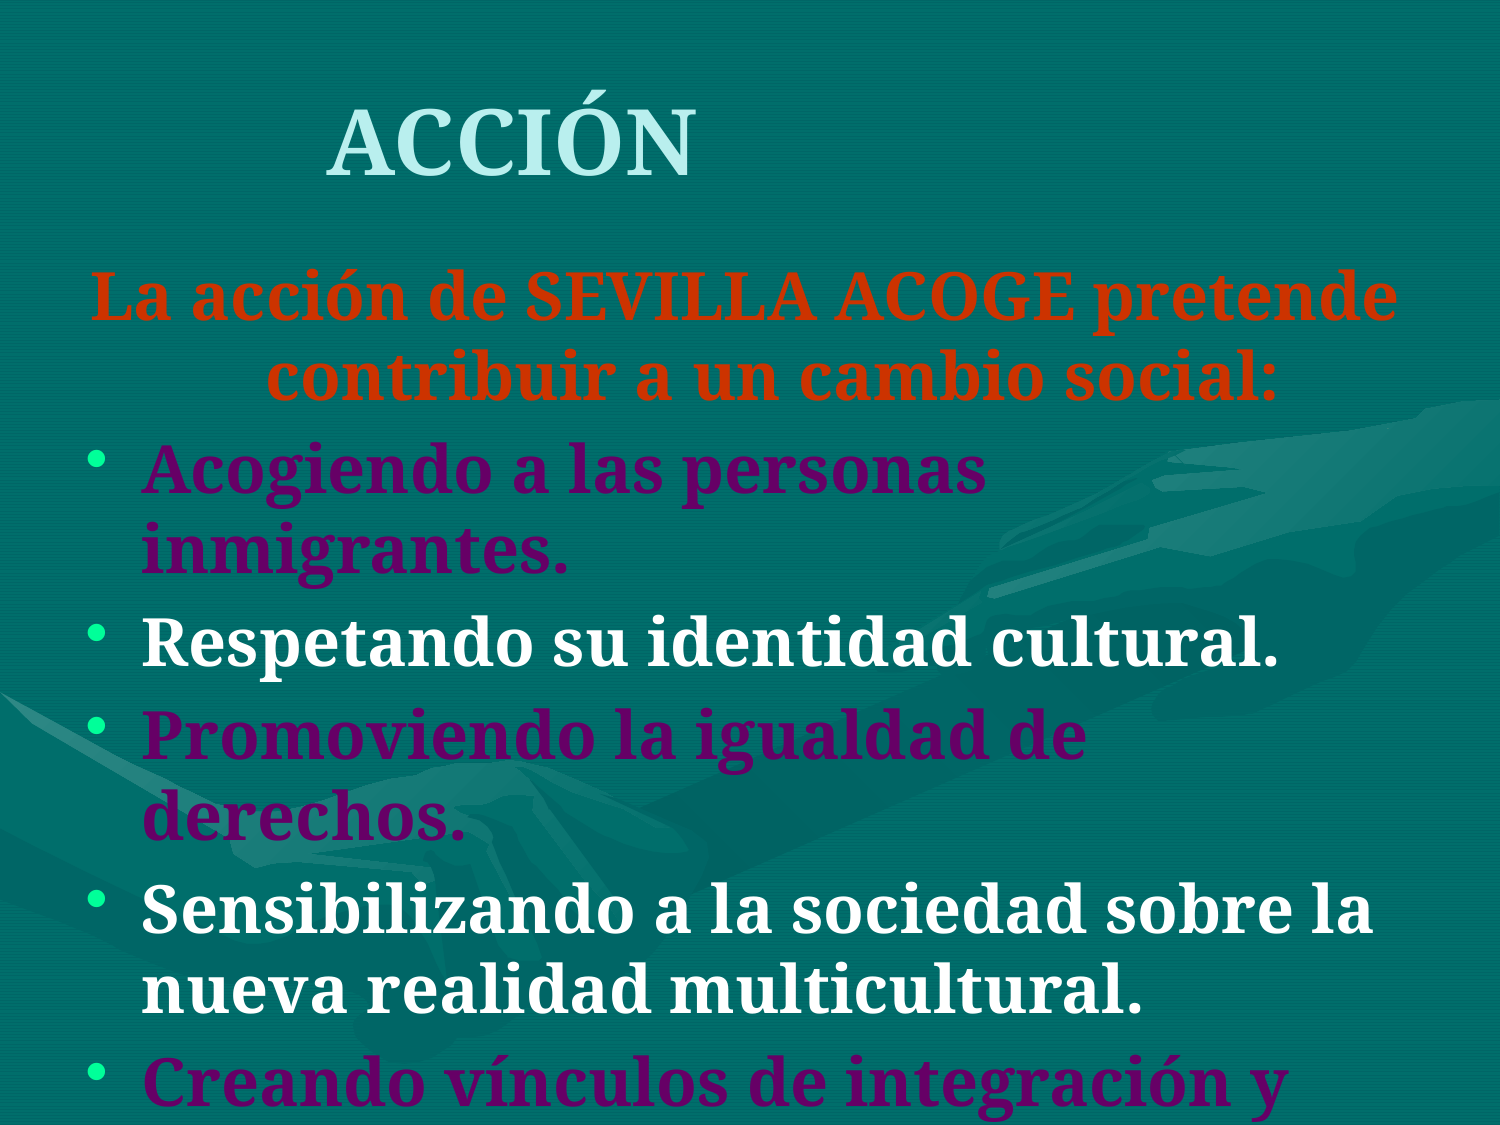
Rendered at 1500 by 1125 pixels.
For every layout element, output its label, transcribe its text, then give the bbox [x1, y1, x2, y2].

title ACCIÓN [74, 44, 950, 233]
list La acción de SEVILLA ACOGE pretende contribuir a un cambio social: Acogiendo a las personas inmigrantes. Respetando su identidad cultural. Promoviendo la igualdad de derechos. Sensibilizando a la sociedad sobre la nueva realidad multicultural. Creando vínculos de integración y buena vecindad entre inmigrantes y españoles [70, 245, 1421, 1067]
